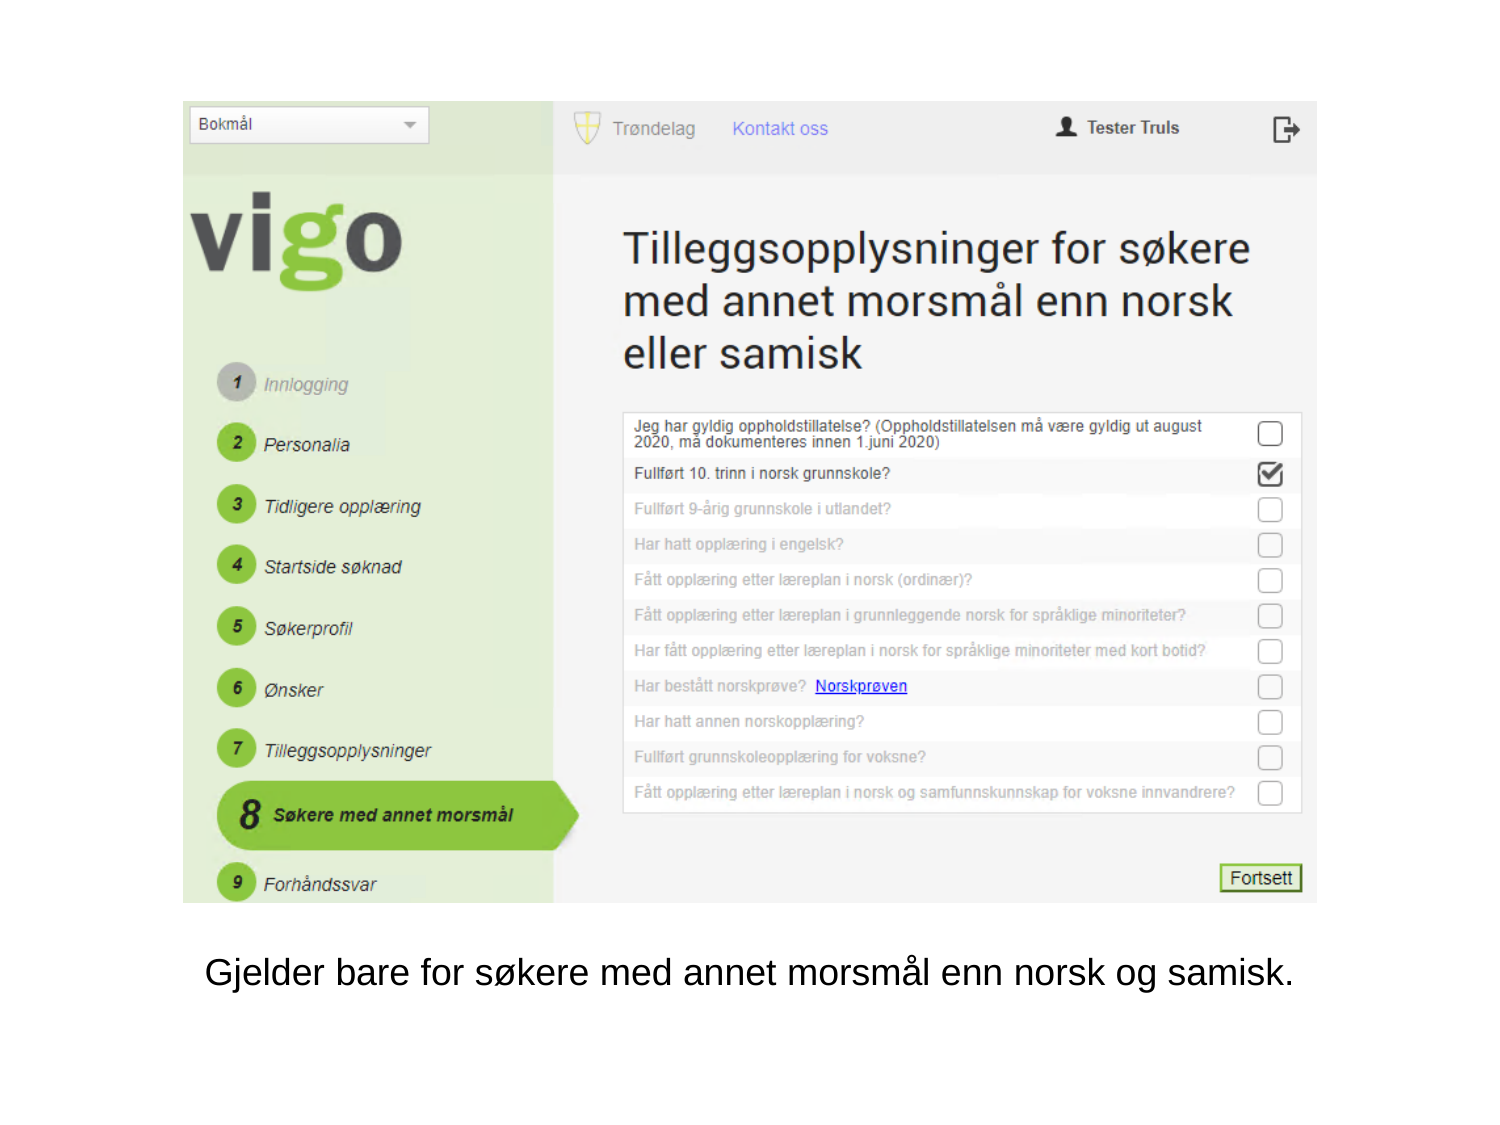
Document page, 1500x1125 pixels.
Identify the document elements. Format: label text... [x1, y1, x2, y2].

text_box Gjelder bare for søkere med annet morsmål enn norsk og samisk. [189, 940, 1310, 1001]
picture [183, 101, 1317, 903]
